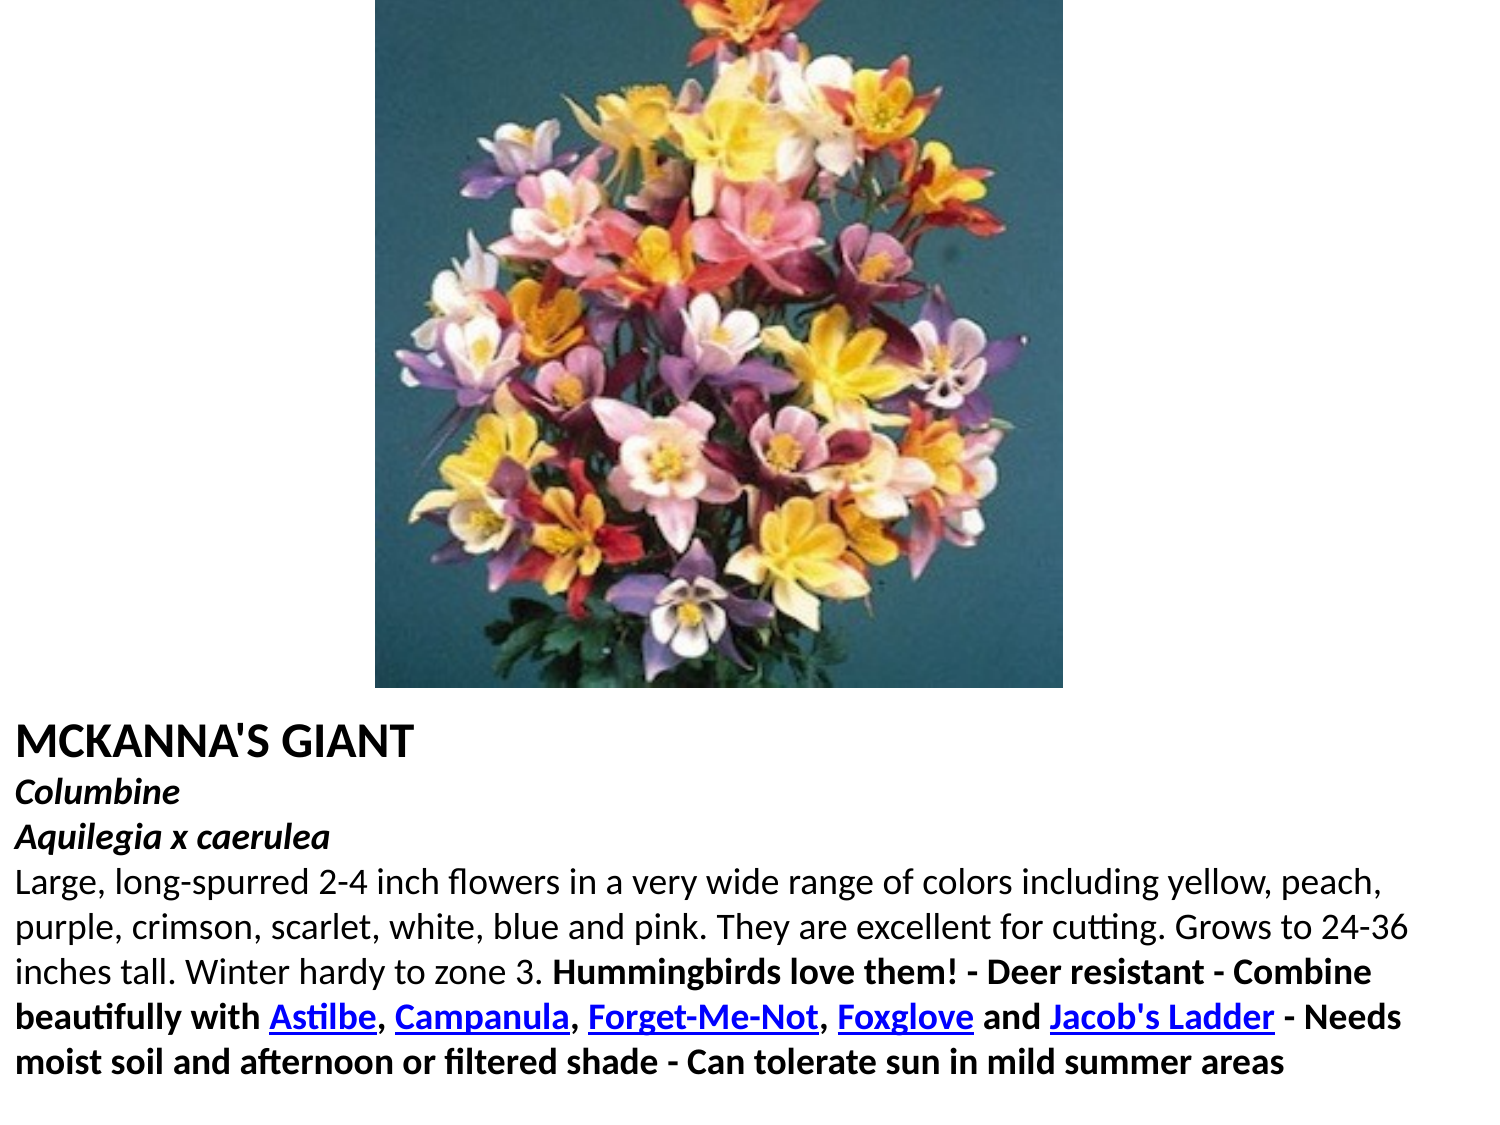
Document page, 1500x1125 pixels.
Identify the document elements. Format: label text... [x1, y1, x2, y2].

picture [374, 0, 1063, 688]
text_box MCKANNA'S GIANT Columbine Aquilegia x caerulea Large, long-spurred 2-4 inch flowers in a very wide range of colors including yellow, peach, purple, crimson, scarlet, white, blue and pink. They are excellent for cutting. Grows to 24-36 inches tall. Winter hardy to zone 3. Hummingbirds love them! - Deer resistant - Combine beautifully with Astilbe, Campanula, Forget-Me-Not, Foxglove and Jacob's Ladder - Needs moist soil and afternoon or filtered shade - Can tolerate sun in mild summer areas [0, 699, 1500, 1090]
